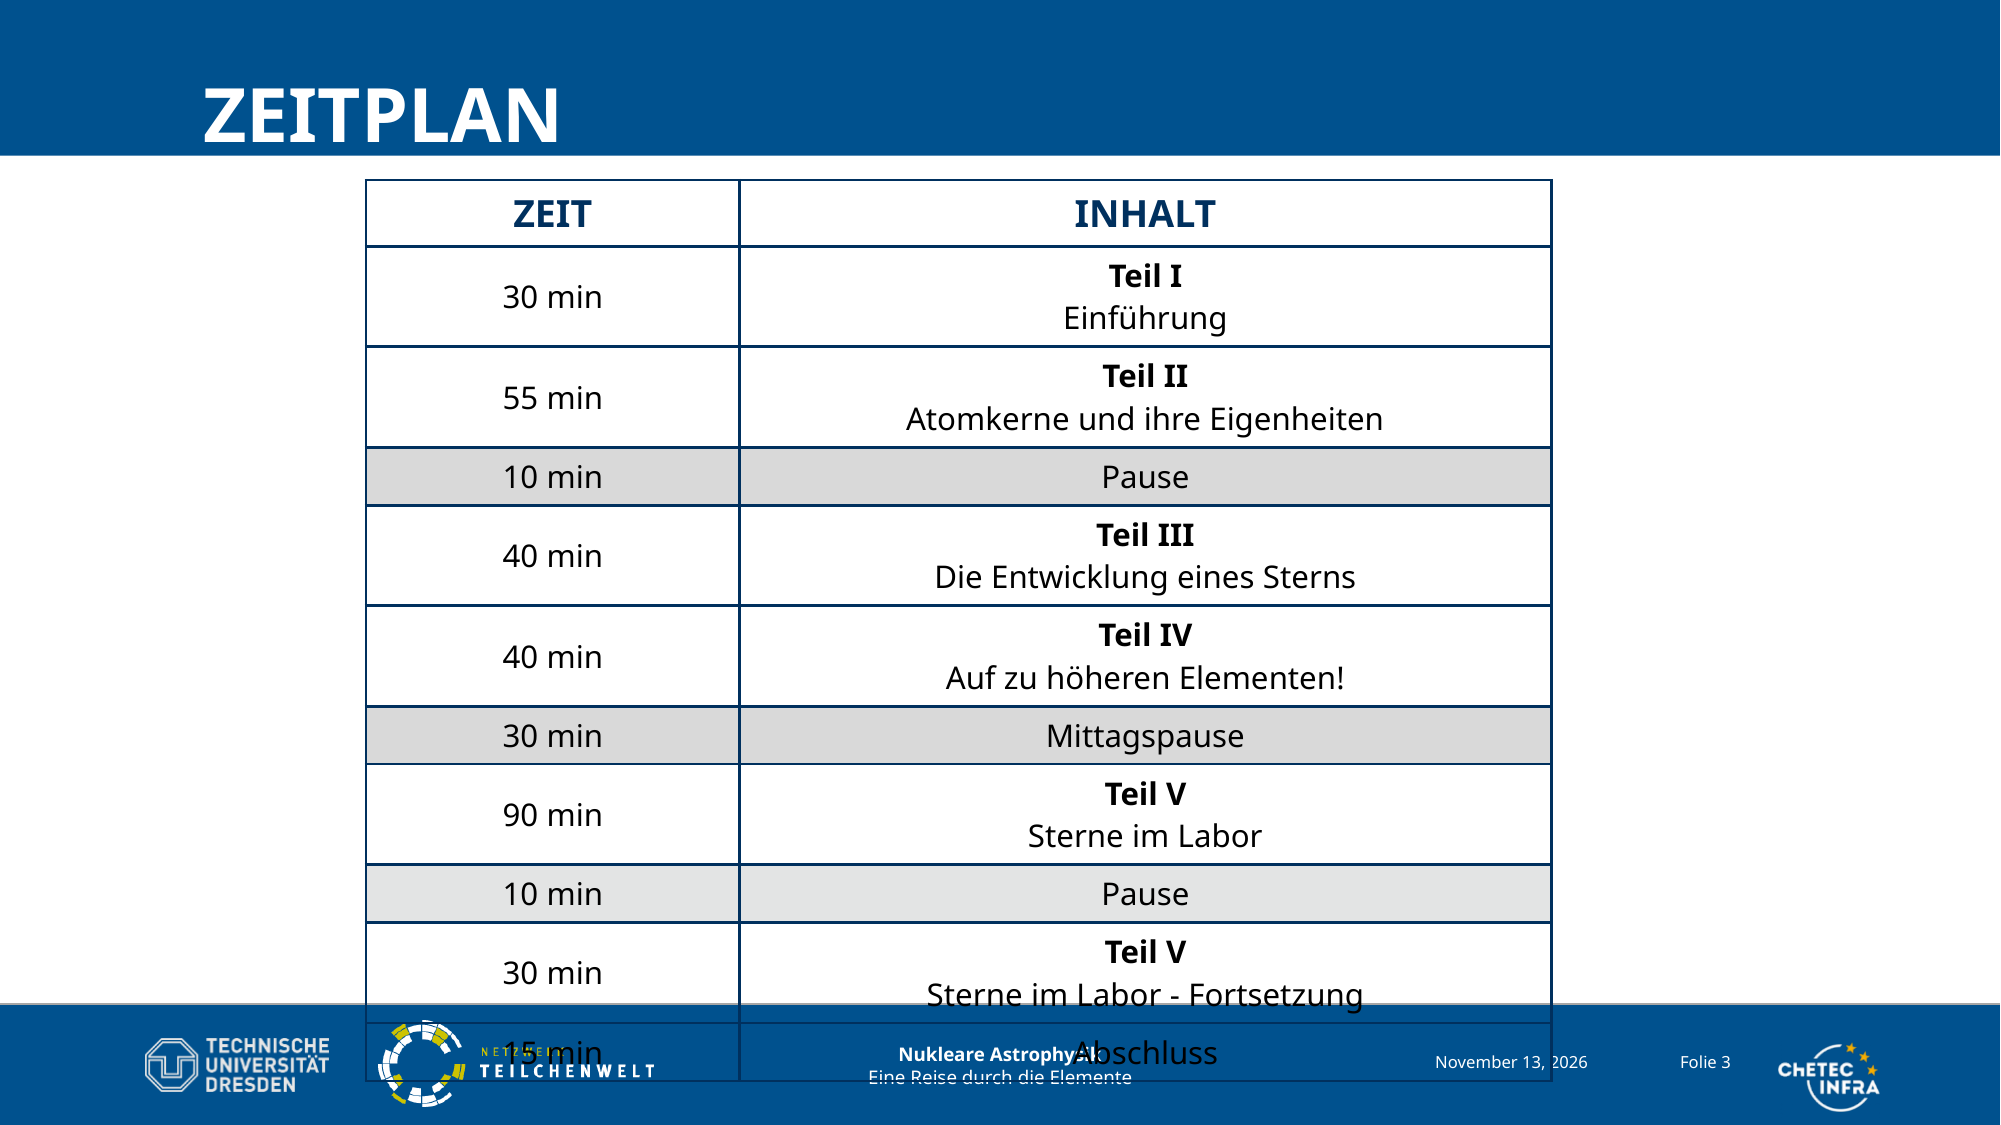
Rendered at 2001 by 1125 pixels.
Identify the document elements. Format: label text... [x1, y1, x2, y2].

table_cell Mittagspause [741, 708, 1550, 763]
table_header Inhalt [741, 181, 1550, 245]
table_cell 10 min [367, 449, 738, 504]
table_cell Teil III Die Entwicklung eines Sterns [741, 507, 1550, 604]
table_cell Teil V Sterne im Labor [741, 765, 1550, 863]
title Zeitplan [203, 56, 1880, 169]
picture [1778, 1033, 1880, 1121]
picture [378, 1082, 654, 1107]
table_cell 30 min [367, 924, 738, 1022]
table_cell 15 min [367, 1024, 738, 1080]
table_cell 40 min [367, 507, 738, 604]
table_cell 40 min [367, 607, 738, 705]
table_cell 90 min [367, 765, 738, 863]
table_cell Abschluss [741, 1024, 1550, 1080]
table_cell Pause [741, 449, 1550, 504]
table_cell Teil I Einführung [741, 248, 1550, 345]
table_cell Pause [741, 866, 1550, 921]
table_cell Teil V Sterne im Labor - Fortsetzung [741, 924, 1550, 1022]
table_cell Teil IV Auf zu höheren Elementen! [741, 607, 1550, 705]
table_cell 55 min [367, 348, 738, 446]
table_cell 30 min [367, 708, 738, 763]
table_cell 10 min [367, 866, 738, 921]
table_header Zeit [367, 181, 738, 245]
table_cell Teil II Atomkerne und ihre Eigenheiten [741, 348, 1550, 446]
table_cell 30 min [367, 248, 738, 345]
